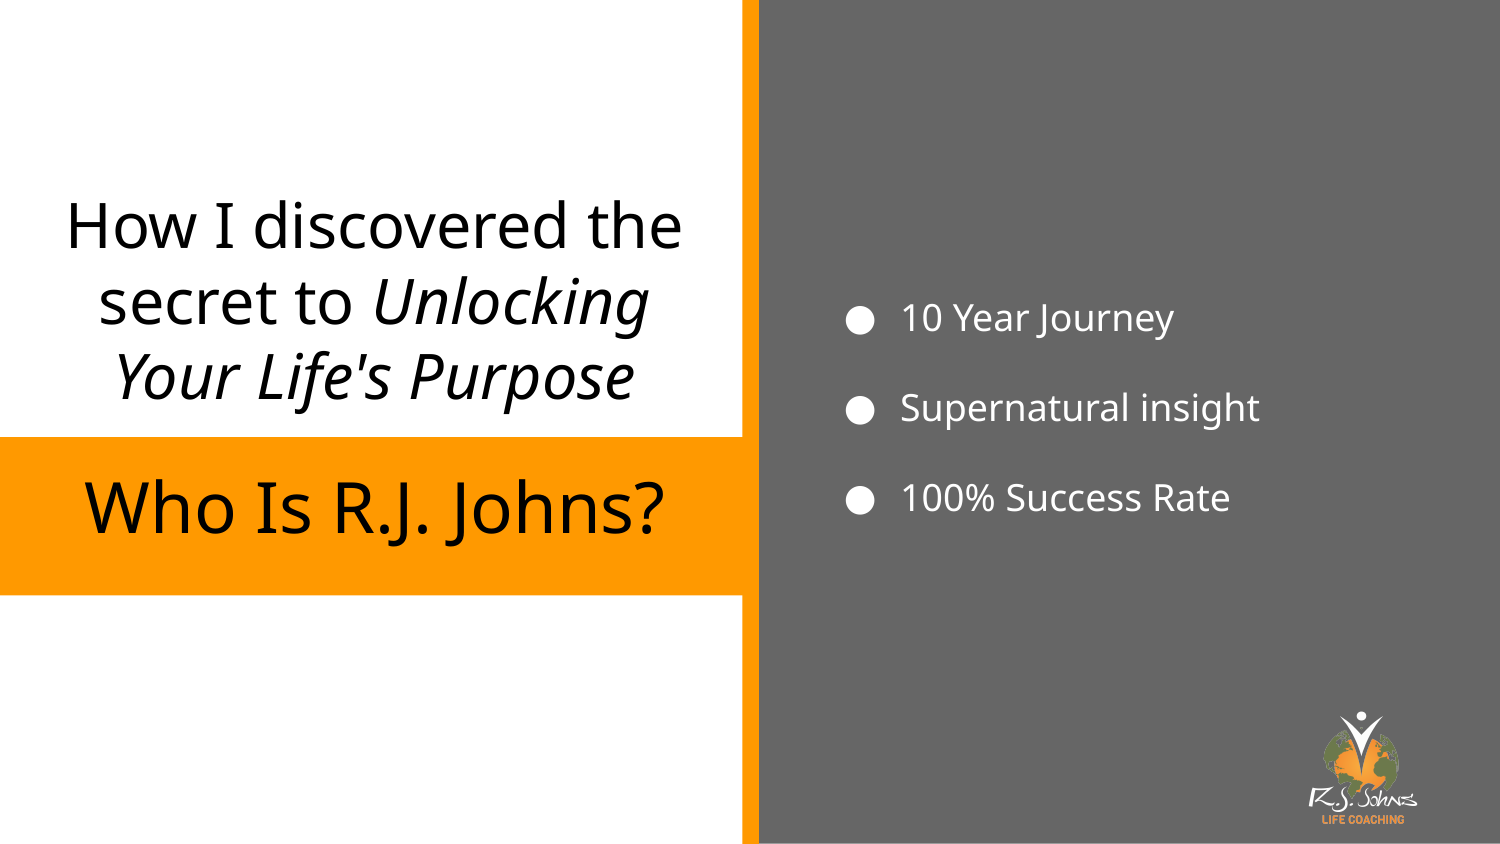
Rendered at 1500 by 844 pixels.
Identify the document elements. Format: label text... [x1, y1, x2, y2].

picture [1291, 725, 1435, 842]
subtitle Who Is R.J. Johns? [43, 447, 708, 650]
title How I discovered the secret to Unlocking Your Life's Purpose [43, 170, 708, 446]
list 10 Year Journey Supernatural insight 100% Success Rate [810, 118, 1440, 725]
